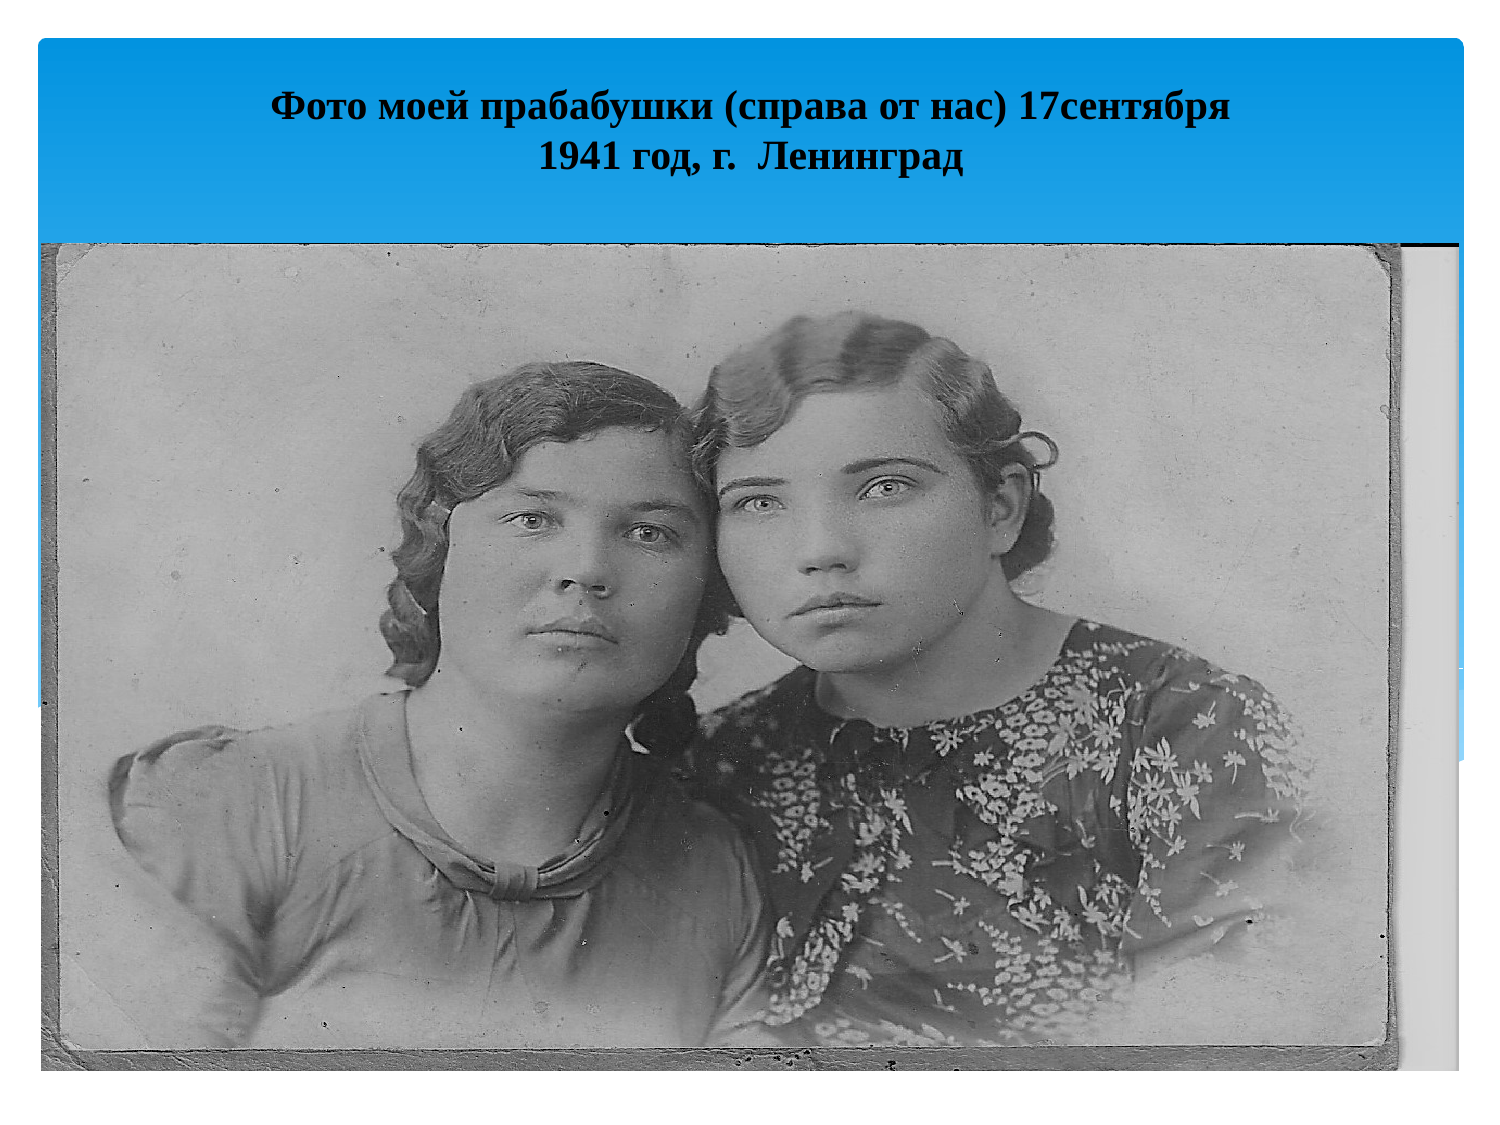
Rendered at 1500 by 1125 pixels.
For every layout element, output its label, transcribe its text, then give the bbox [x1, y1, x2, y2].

picture [41, 243, 1459, 1071]
list Фото моей прабабушки (справа от нас) 17сентября 1941 год, г. Ленинград [224, 54, 1278, 241]
